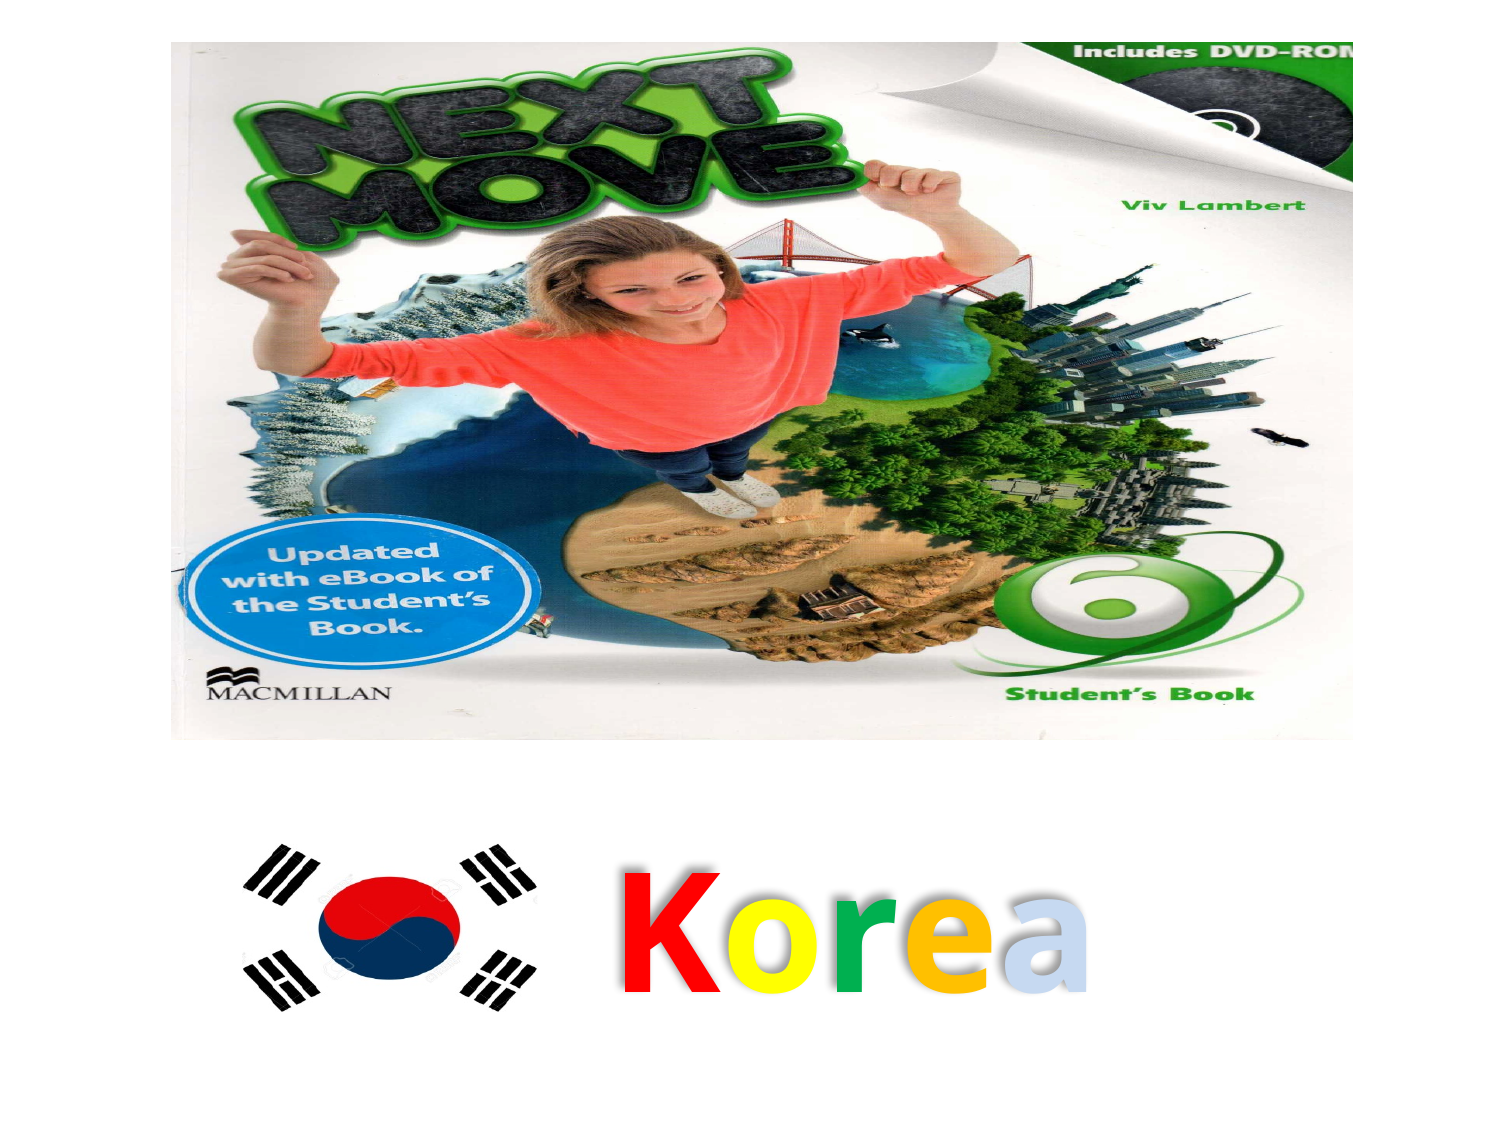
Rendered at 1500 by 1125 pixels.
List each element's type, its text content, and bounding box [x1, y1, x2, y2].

text_box Korea [597, 818, 1113, 1034]
picture [241, 842, 538, 1012]
picture [170, 42, 1353, 740]
